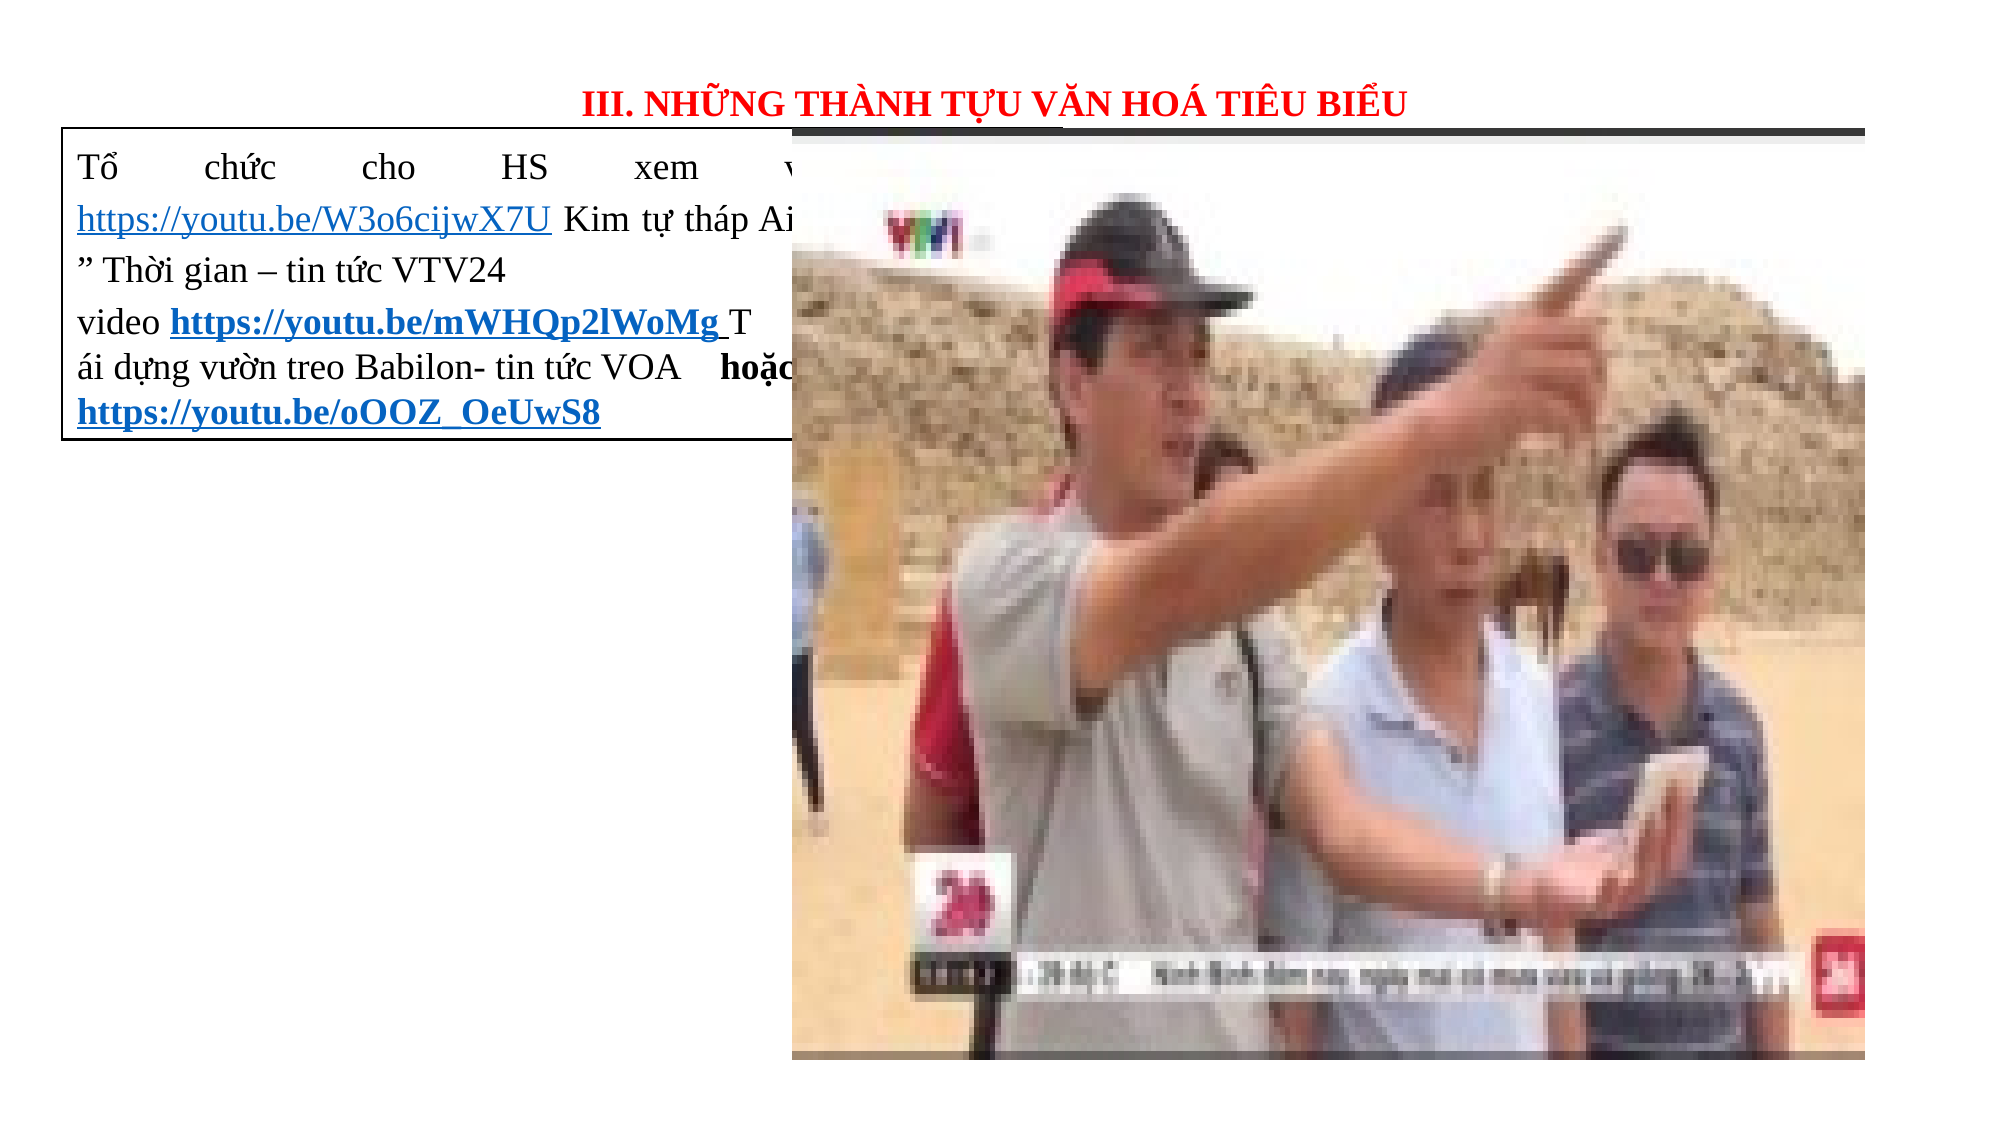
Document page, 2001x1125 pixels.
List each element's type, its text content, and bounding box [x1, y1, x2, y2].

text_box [791, 127, 1865, 1061]
text_box III. NHỮNG THÀNH TỰU VĂN HOÁ TIÊU BIỂU [566, 64, 1434, 127]
text_box Tổ chức cho HS xem video: video https://youtu.be/W3o6cijwX7U Kim tự tháp Ai Cập “ Đánh bại ” Thời gian – tin tức VTV24 video https://youtu.be/mWHQp2lWoMg T ái dựng vườn treo Babilon- tin tức VOA hoặc video https://youtu.be/oOOZ_OeUwS8 [61, 127, 791, 441]
